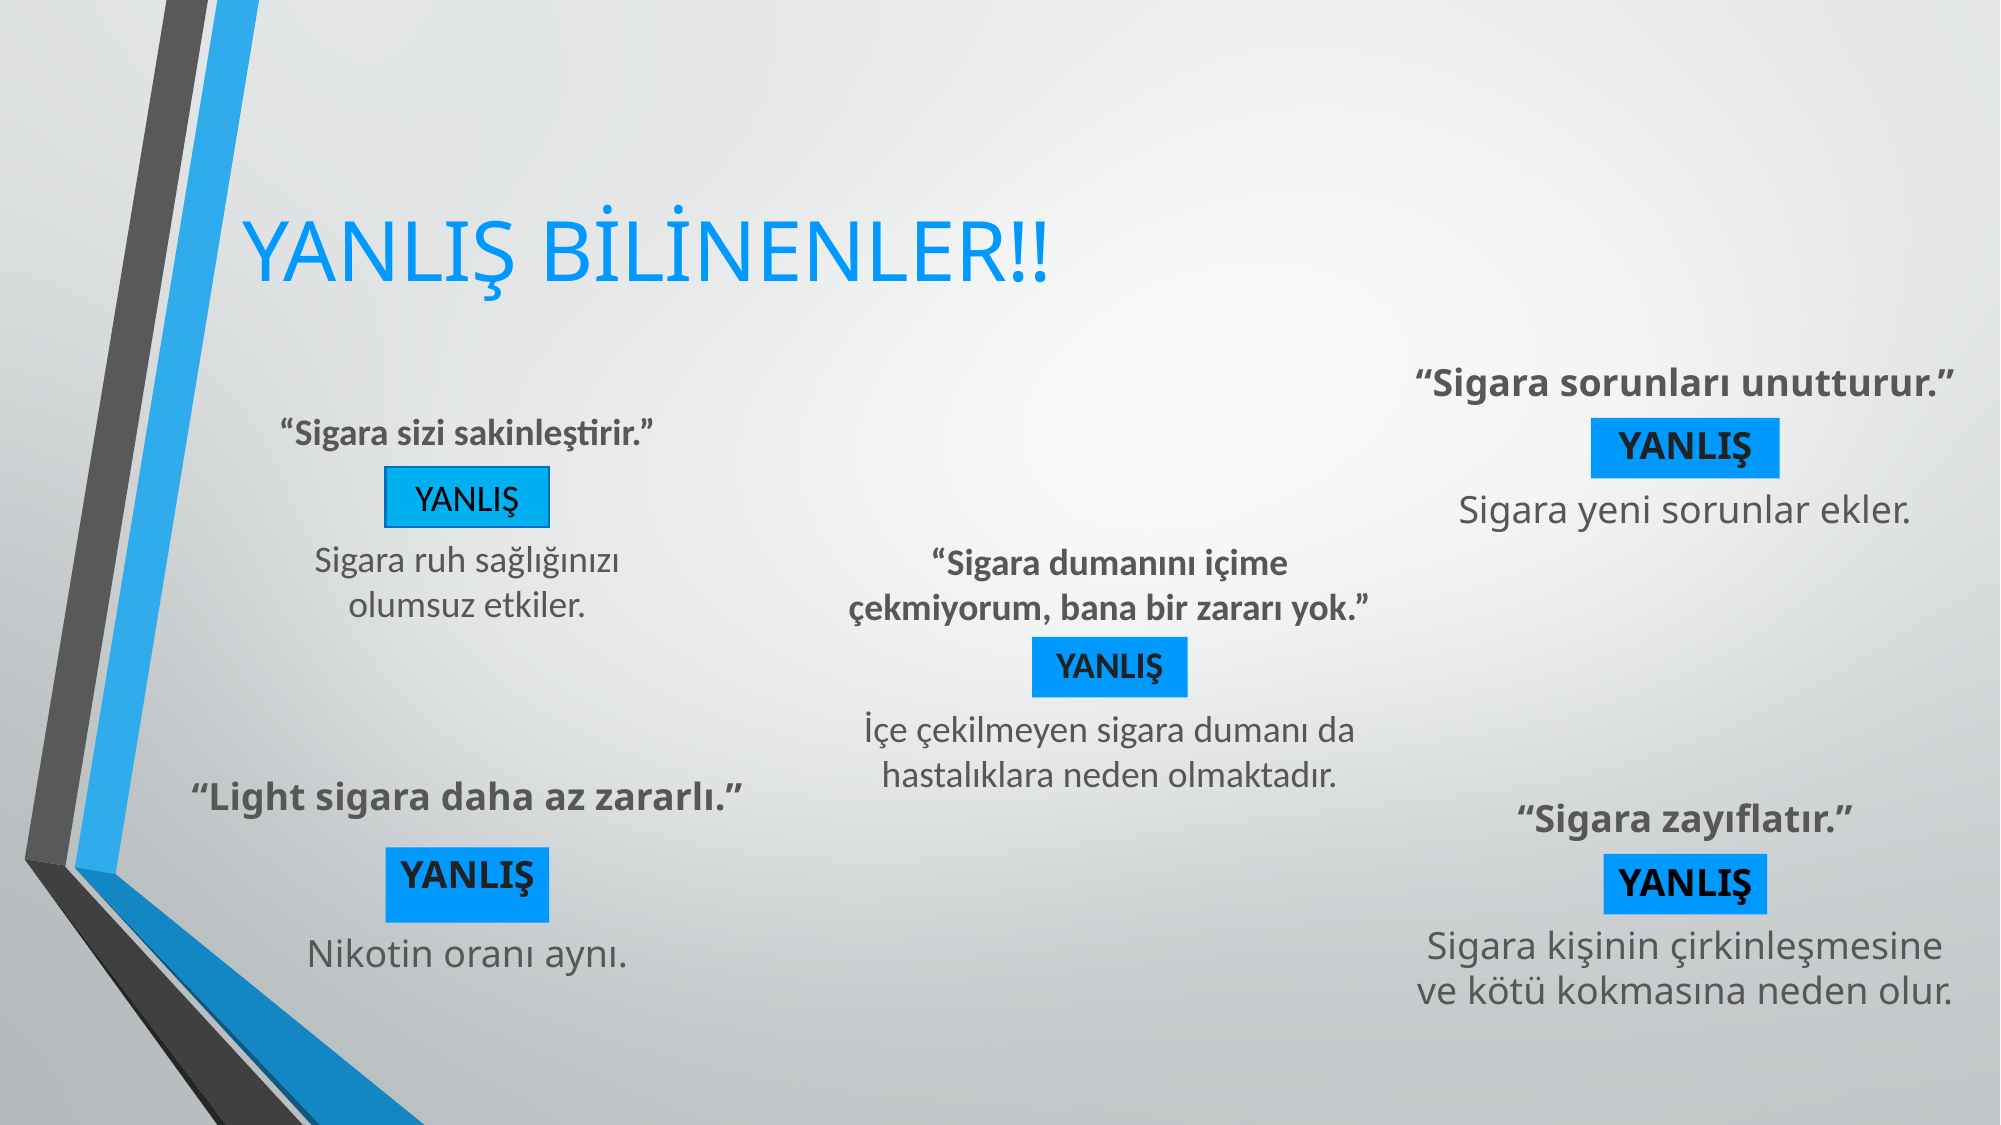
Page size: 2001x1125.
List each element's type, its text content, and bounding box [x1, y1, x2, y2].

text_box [840, 530, 1380, 804]
title YANLIŞ BİLİNENLER!! [227, 103, 1862, 394]
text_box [1436, 787, 1935, 1022]
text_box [1412, 351, 1959, 540]
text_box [210, 764, 724, 999]
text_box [257, 400, 678, 634]
